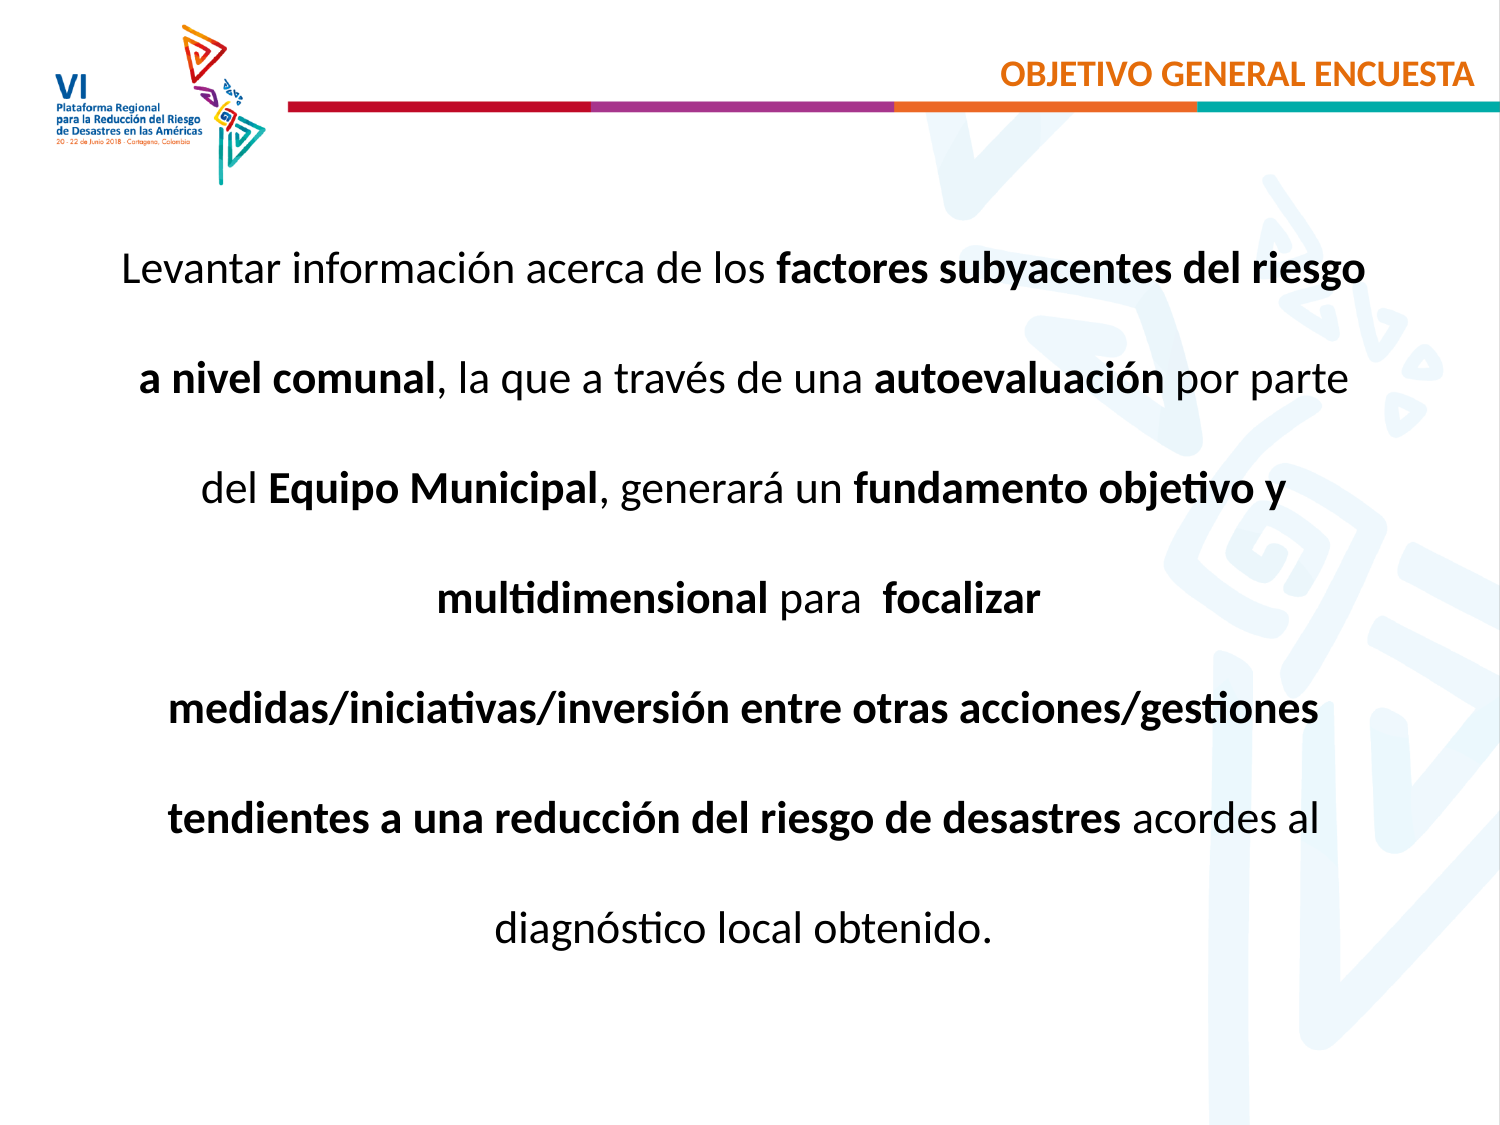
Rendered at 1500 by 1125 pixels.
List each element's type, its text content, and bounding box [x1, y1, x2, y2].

text_box OBJETIVO GENERAL ENCUESTA [235, 41, 1499, 101]
picture [0, 0, 1500, 1125]
text_box Levantar información acerca de los factores subyacentes del riesgo a nivel comunal, la que a través de una autoevaluación por parte del Equipo Municipal, generará un fundamento objetivo y multidimensional para focalizar medidas/iniciativas/inversión entre otras acciones/gestiones tendientes a una reducción del riesgo de desastres acordes al diagnóstico local obtenido. [100, 175, 1388, 960]
